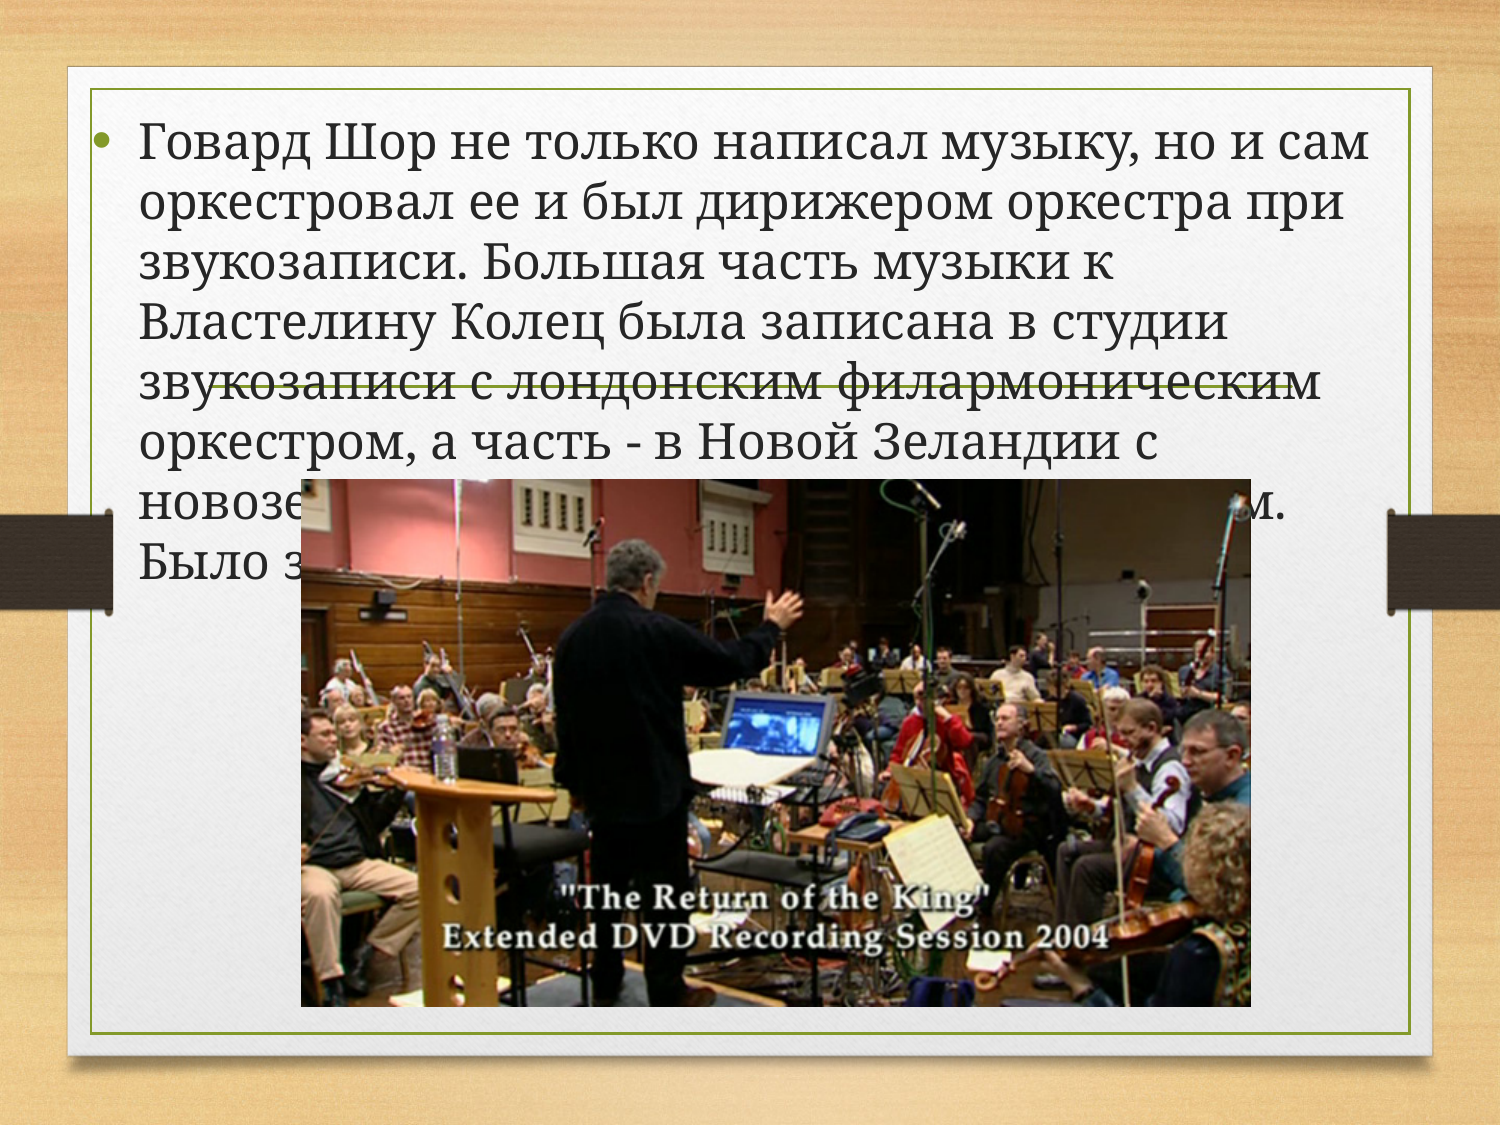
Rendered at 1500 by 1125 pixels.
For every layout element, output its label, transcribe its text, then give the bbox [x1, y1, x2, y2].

list Говард Шор не только написал музыку, но и сам оркестровал ее и был дирижером оркестра при звукозаписи. Большая часть музыки к Властелину Колец была записана в студии звукозаписи с лондонским филармоническим оркестром, а часть - в Новой Зеландии с новозеландским симфоническим оркестром. Было записано более 8000 дублей. [76, 101, 1420, 601]
picture [0, 0, 1500, 1125]
